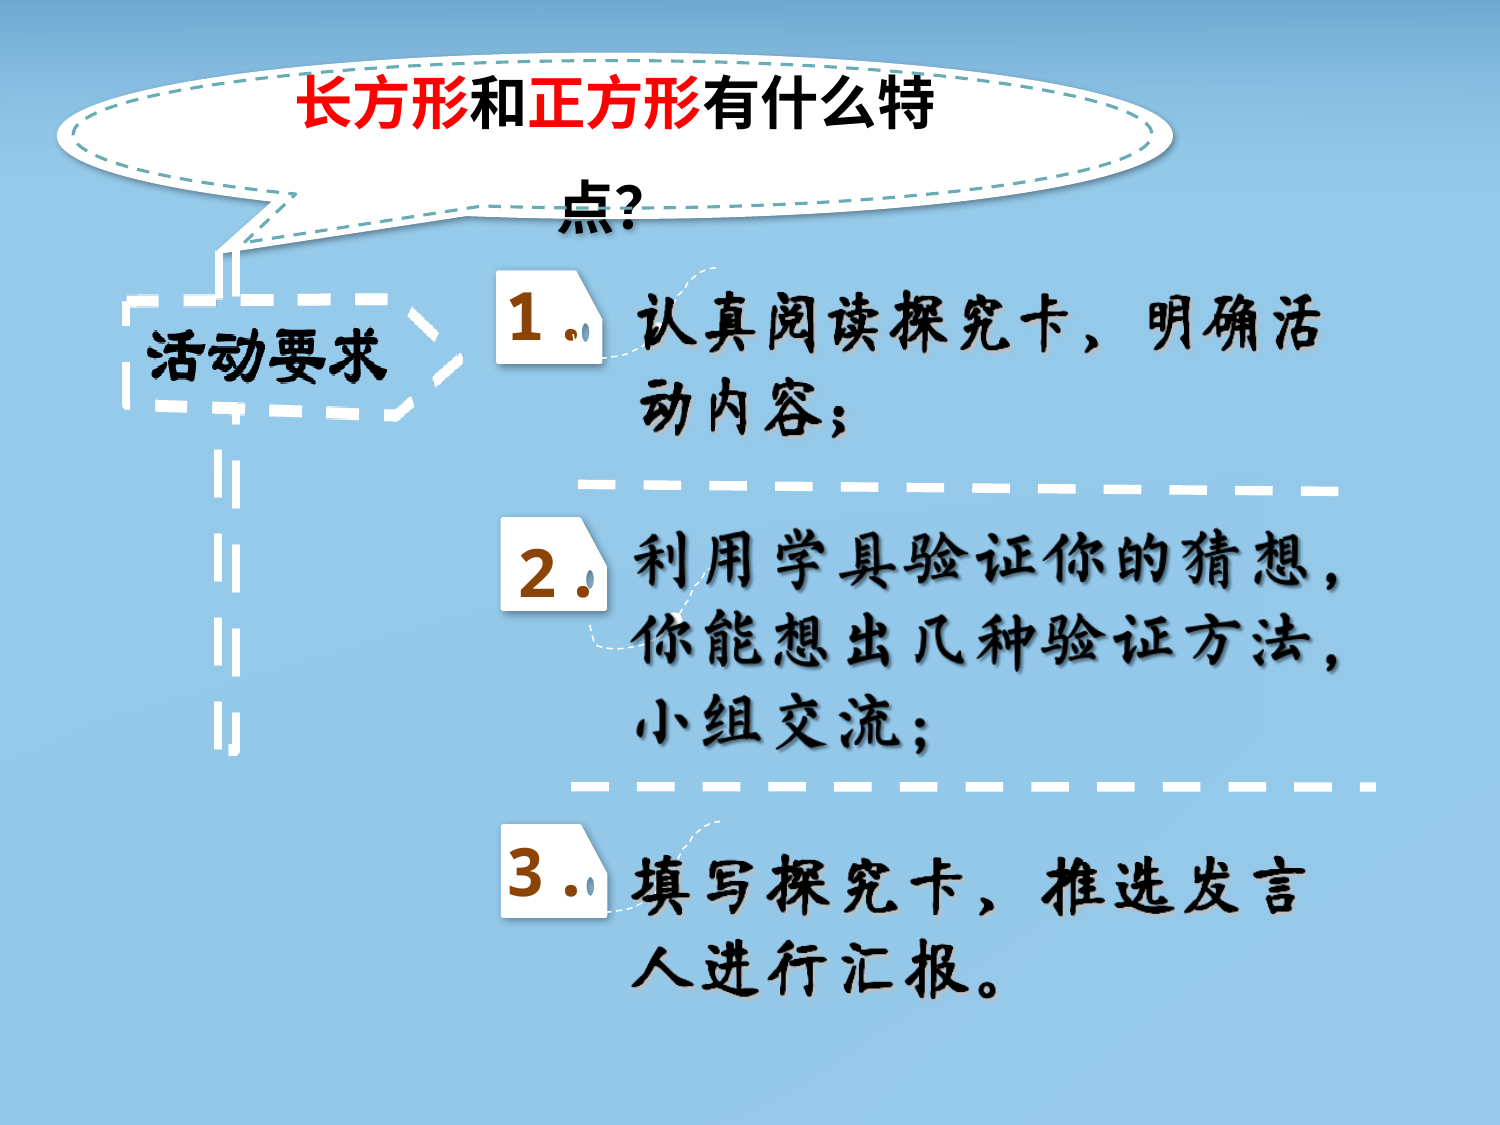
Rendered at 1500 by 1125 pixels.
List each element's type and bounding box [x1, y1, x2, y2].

text_box [58, 54, 1172, 218]
picture [0, 0, 1500, 1125]
text_box [502, 519, 580, 788]
text_box [490, 266, 1365, 492]
text_box [490, 821, 578, 918]
